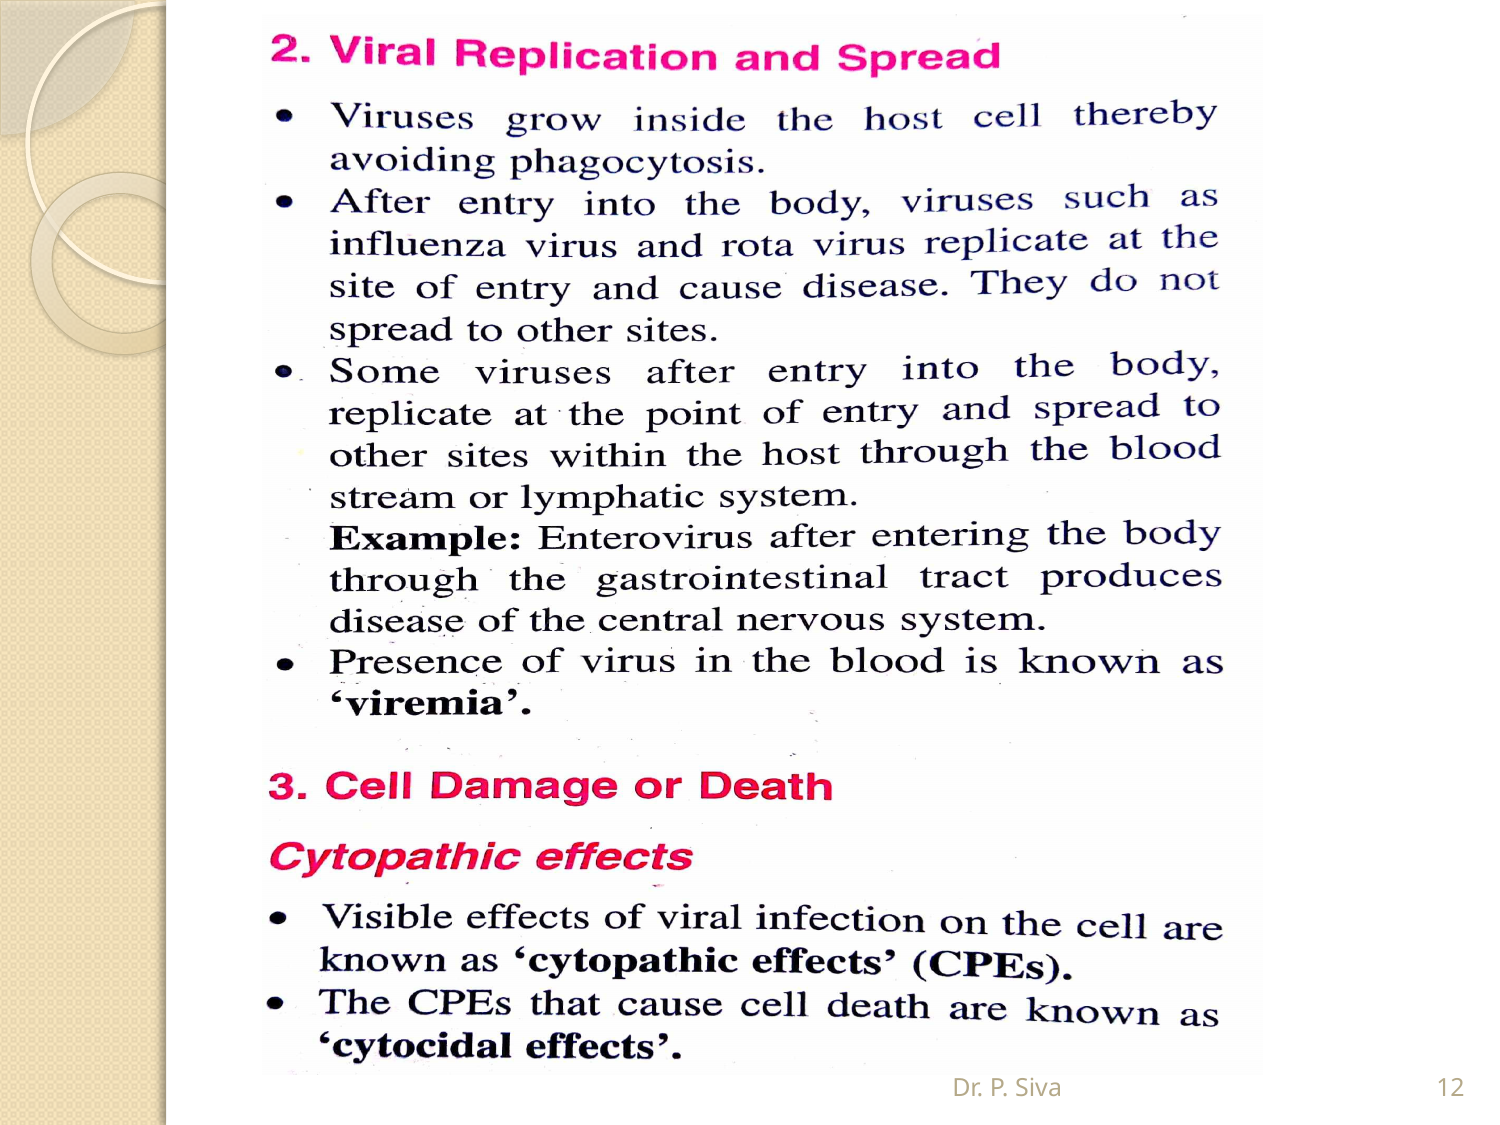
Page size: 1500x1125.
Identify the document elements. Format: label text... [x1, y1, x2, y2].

slide_number 12 [1413, 1034, 1488, 1113]
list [262, 13, 1263, 1076]
footer Dr. P. Siva [937, 1034, 1413, 1113]
